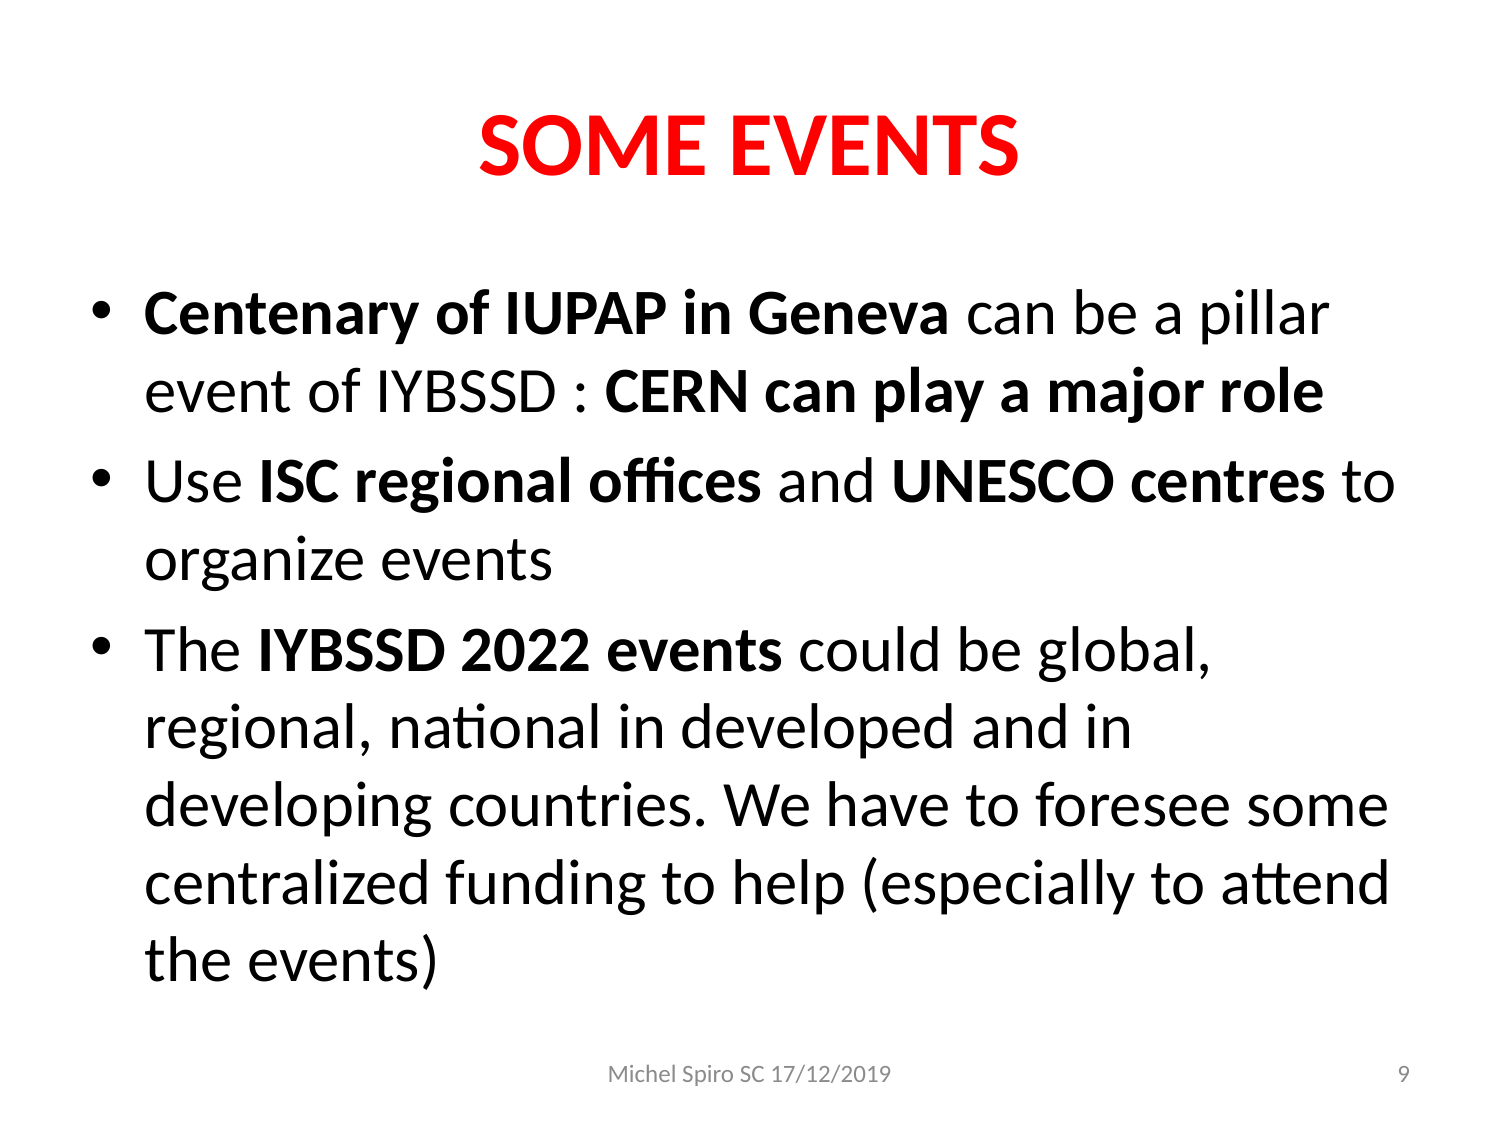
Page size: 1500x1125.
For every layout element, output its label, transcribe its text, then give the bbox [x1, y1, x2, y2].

title SOME EVENTS [75, 45, 1425, 233]
slide_number 9 [1074, 1042, 1425, 1103]
footer Michel Spiro SC 17/12/2019 [512, 1042, 988, 1103]
list Centenary of IUPAP in Geneva can be a pillar event of IYBSSD : CERN can play a major role Use ISC regional offices and UNESCO centres to organize events The IYBSSD 2022 events could be global, regional, national in developed and in developing countries. We have to foresee some centralized funding to help (especially to attend the events) [75, 262, 1425, 1005]
